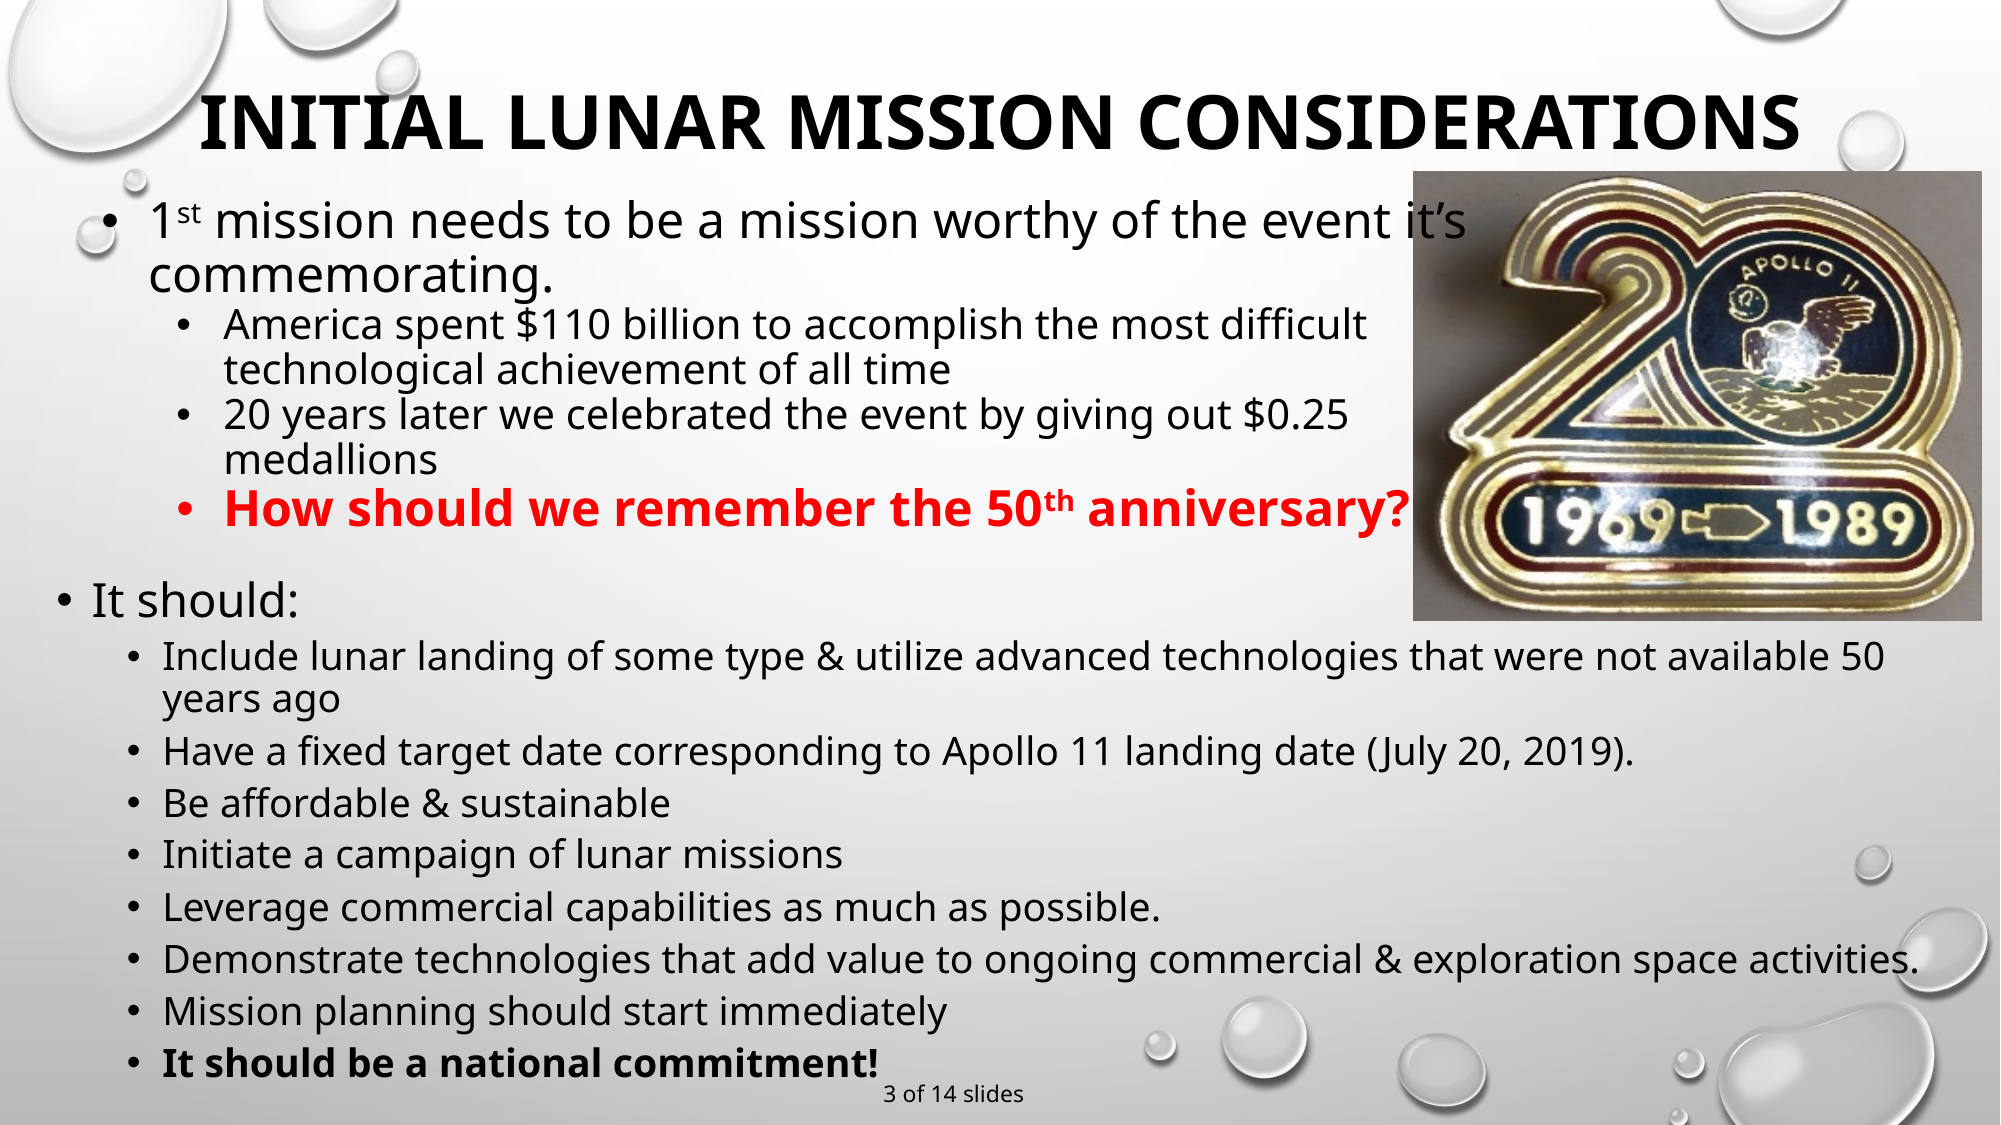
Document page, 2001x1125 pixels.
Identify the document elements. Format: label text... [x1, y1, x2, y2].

list It should: Include lunar landing of some type & utilize advanced technologies that were not available 50 years ago Have a fixed target date corresponding to Apollo 11 landing date (July 20, 2019). Be affordable & sustainable Initiate a campaign of lunar missions Leverage commercial capabilities as much as possible. Demonstrate technologies that add value to ongoing commercial & exploration space activities. Mission planning should start immediately It should be a national commitment! [41, 568, 1962, 1101]
picture [0, 0, 2000, 1125]
slide_number 3 of 14 slides [824, 1065, 1084, 1125]
title Initial Lunar Mission Considerations [151, 62, 1852, 188]
text_box 1st mission needs to be a mission worthy of the event it’s commemorating. America spent $110 billion to accomplish the most difficult technological achievement of all time 20 years later we celebrated the event by giving out $0.25 medallions How should we remember the 50th anniversary? [86, 188, 1407, 546]
